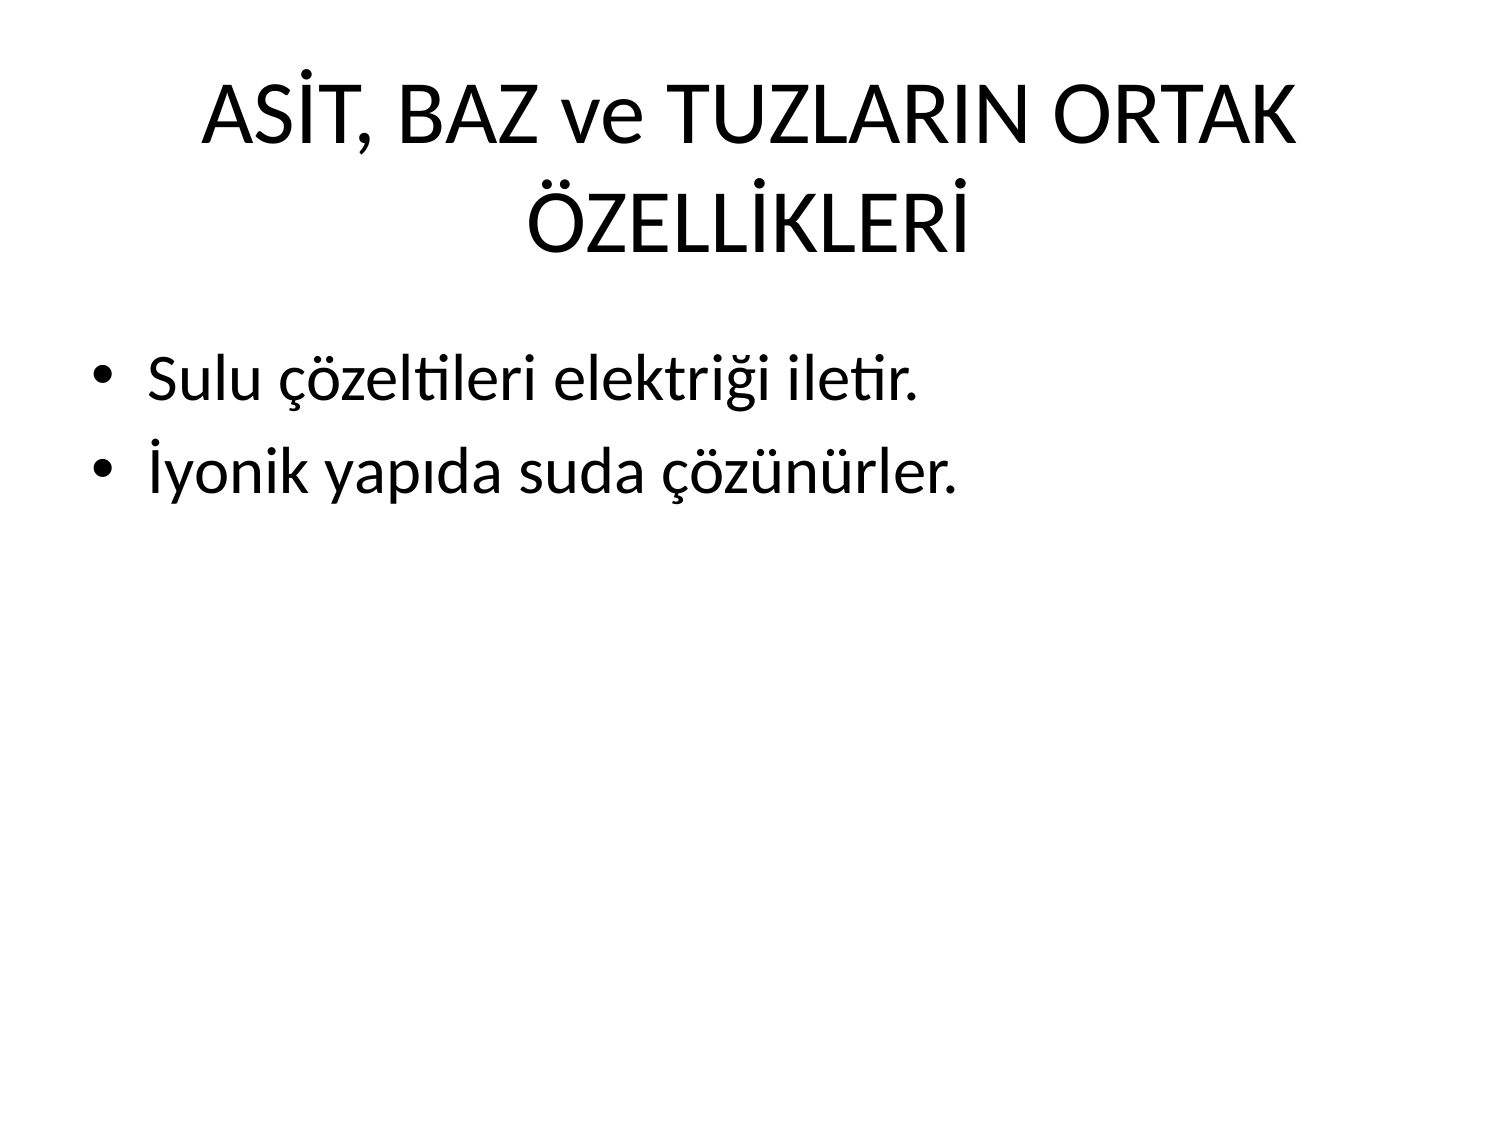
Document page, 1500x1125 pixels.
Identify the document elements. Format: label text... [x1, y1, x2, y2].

title ASİT, BAZ ve TUZLARIN ORTAK ÖZELLİKLERİ [75, 45, 1425, 279]
list Sulu çözeltileri elektriği iletir. İyonik yapıda suda çözünürler. [76, 326, 1427, 1069]
